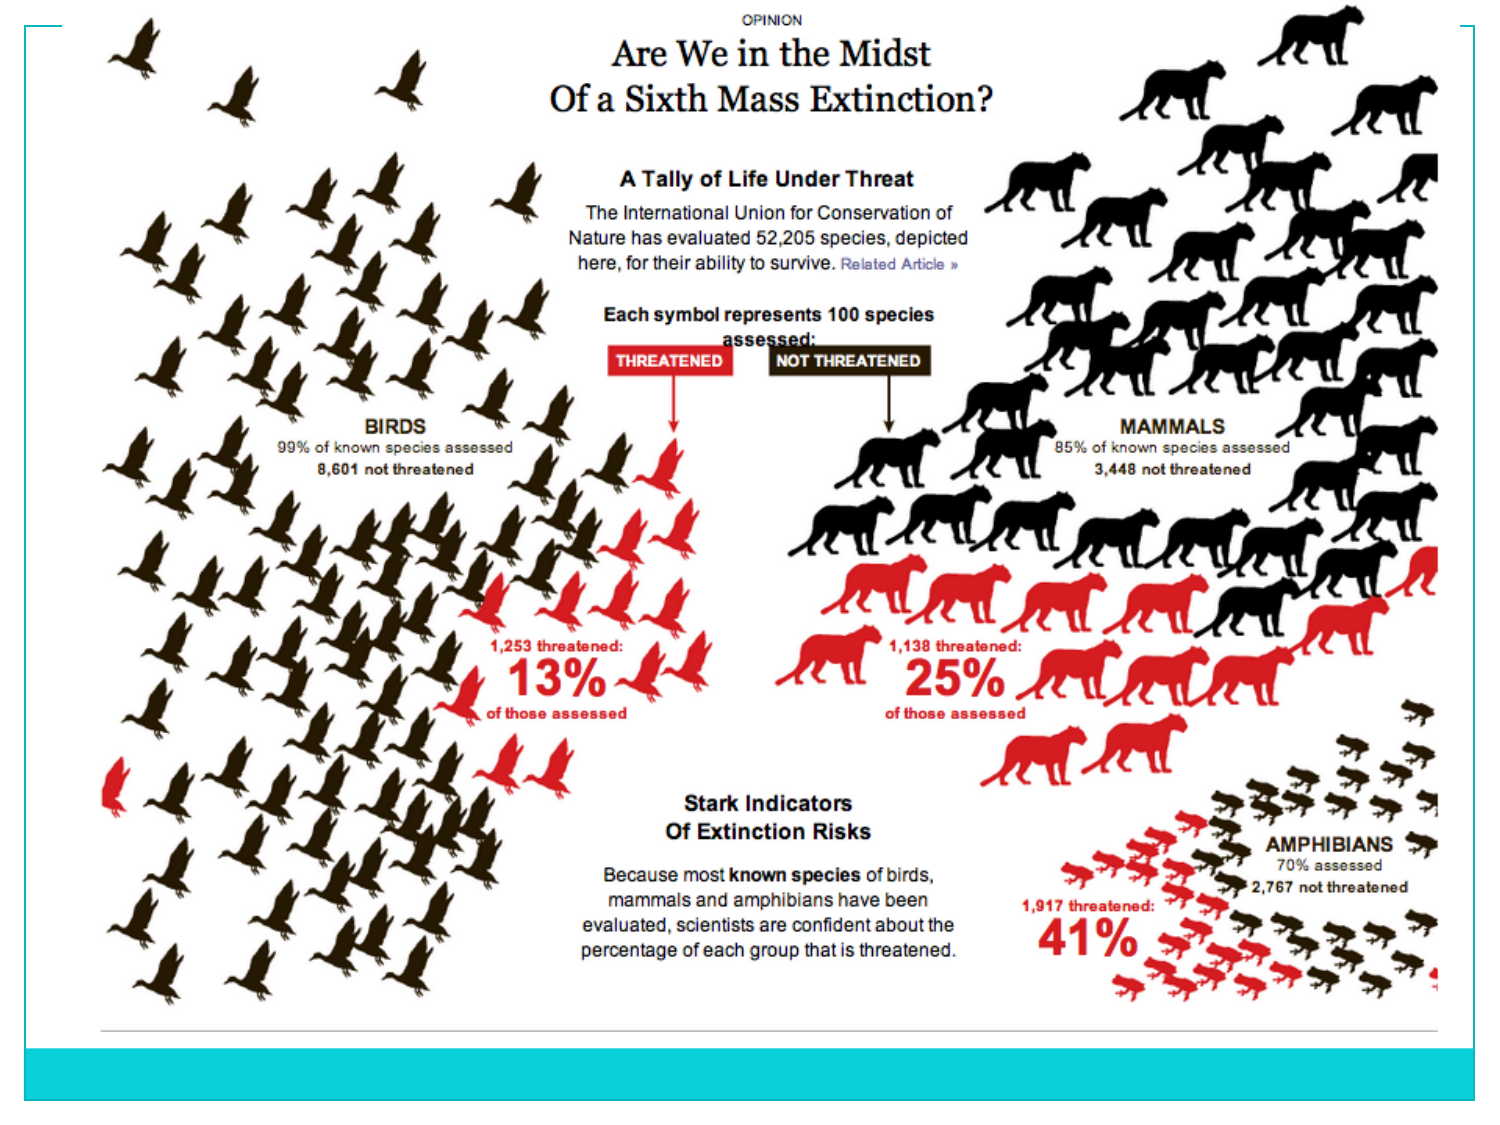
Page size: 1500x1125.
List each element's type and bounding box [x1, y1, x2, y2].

picture [62, 0, 1460, 1032]
